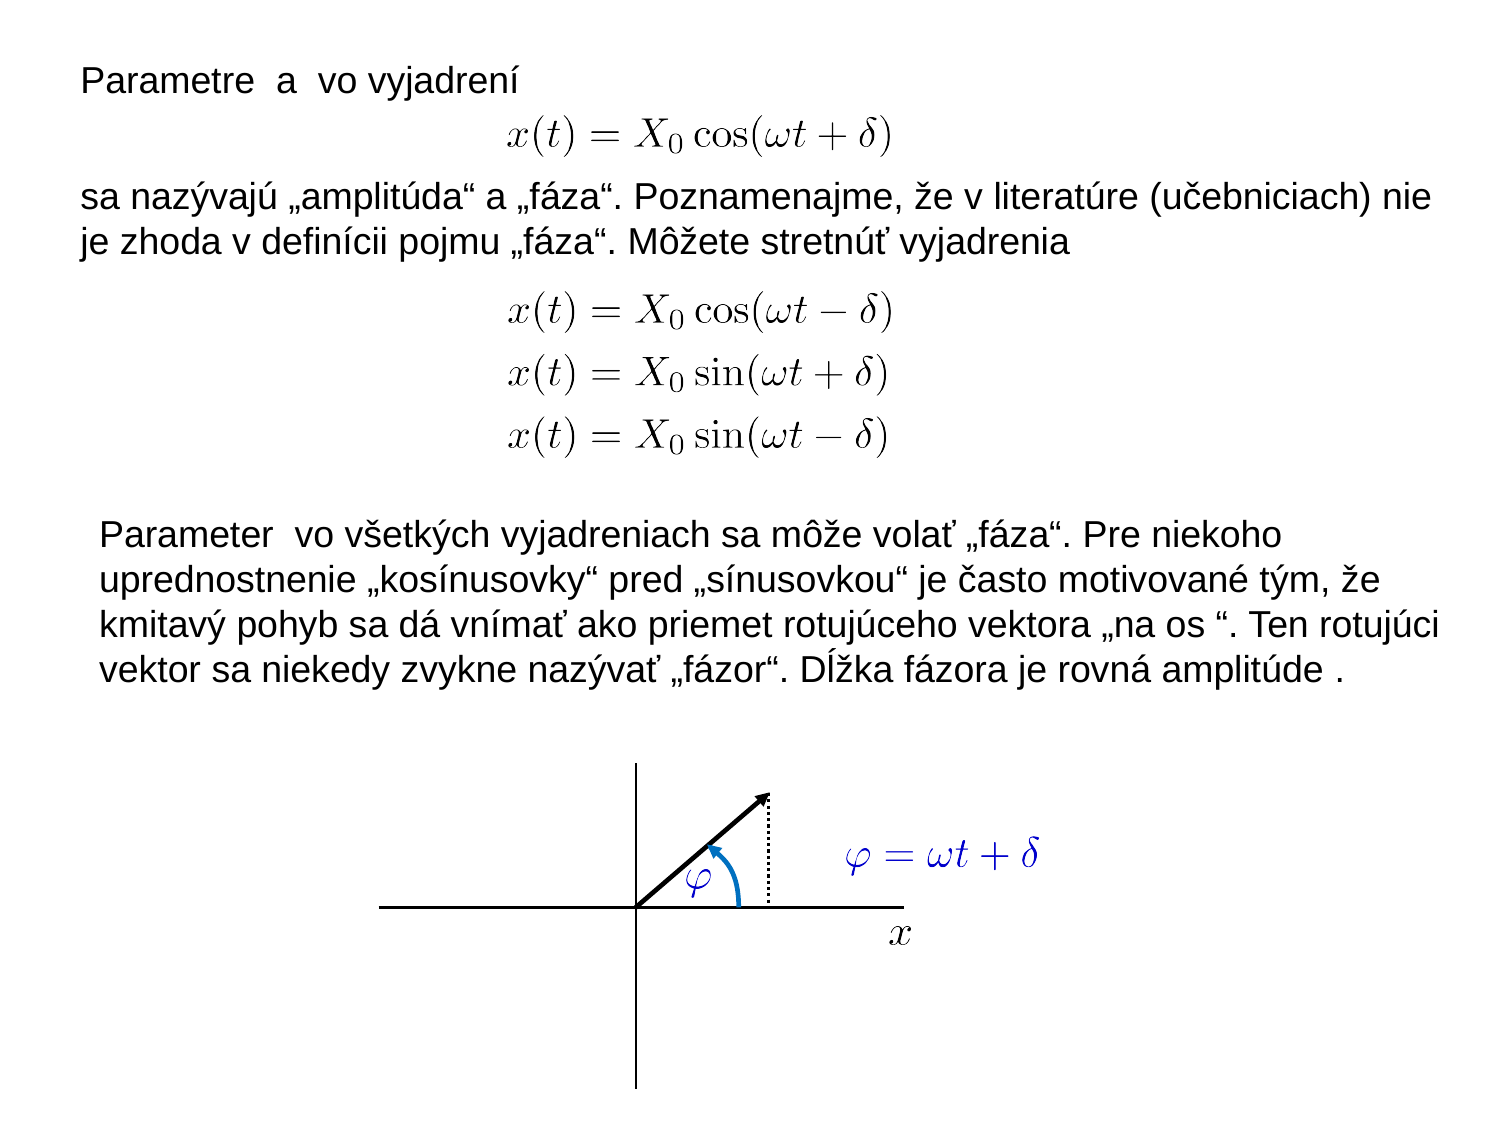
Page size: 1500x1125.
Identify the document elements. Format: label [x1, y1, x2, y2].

picture [507, 115, 890, 158]
picture [846, 836, 1039, 876]
picture [508, 291, 891, 459]
text_box [635, 792, 770, 908]
picture [686, 869, 711, 898]
picture [889, 926, 911, 945]
